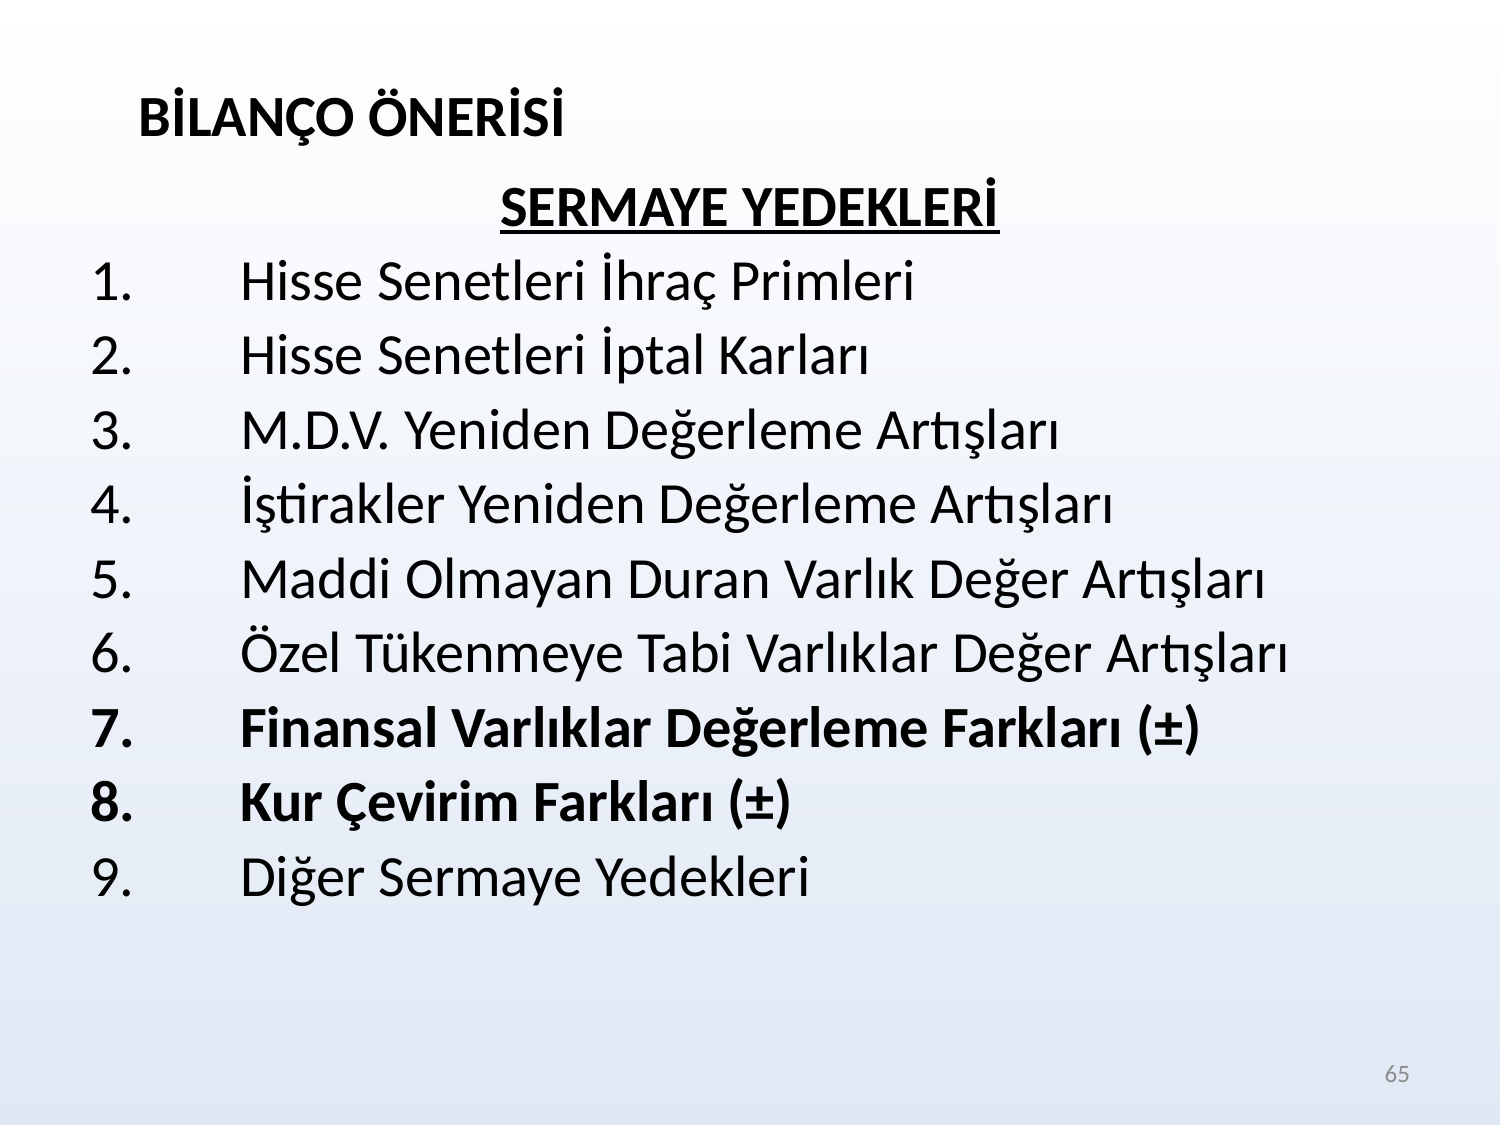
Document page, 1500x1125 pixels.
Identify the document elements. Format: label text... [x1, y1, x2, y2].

slide_number 65 [1074, 1042, 1425, 1103]
text_box BİLANÇO ÖNERİSİ [123, 66, 1399, 161]
list SERMAYE YEDEKLERİ 1. Hisse Senetleri İhraç Primleri 2. Hisse Senetleri İptal Karları 3. M.D.V. Yeniden Değerleme Artışları 4. İştirakler Yeniden Değerleme Artışları 5. Maddi Olmayan Duran Varlık Değer Artışları 6. Özel Tükenmeye Tabi Varlıklar Değer Artışları 7. Finansal Varlıklar Değerleme Farkları (±) 8. Kur Çevirim Farkları (±) 9. Diğer Sermaye Yedekleri [75, 160, 1425, 1005]
